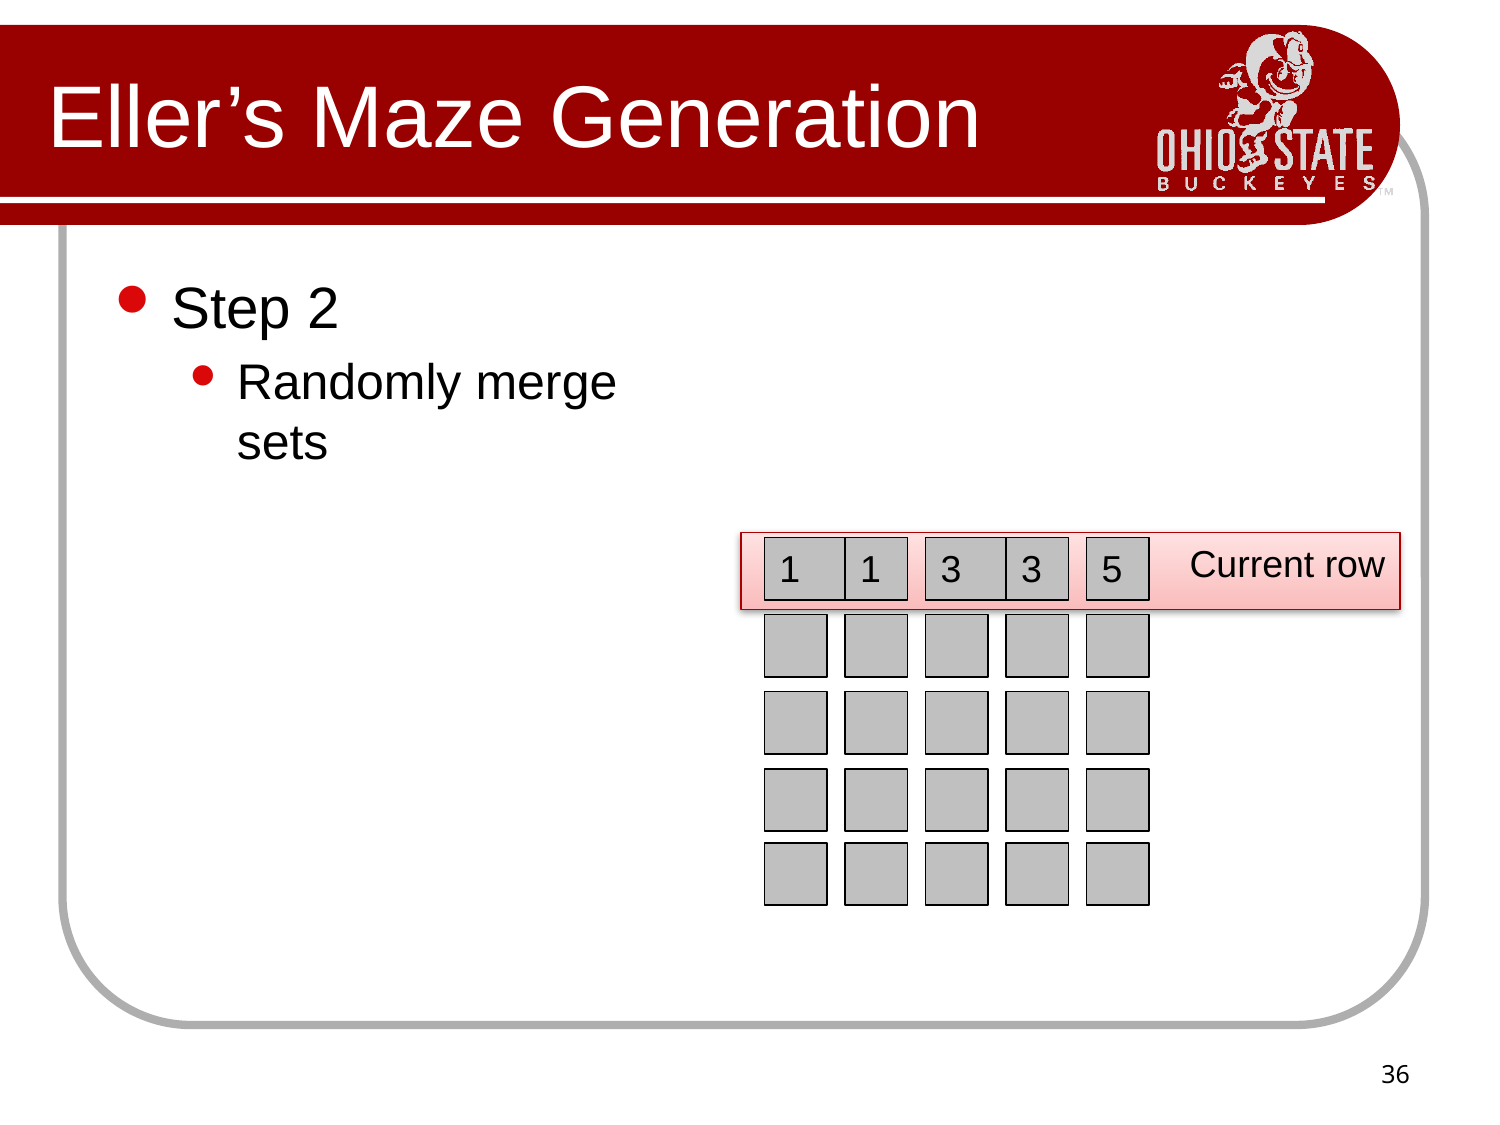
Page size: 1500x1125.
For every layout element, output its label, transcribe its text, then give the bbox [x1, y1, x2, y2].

text_box [845, 614, 908, 677]
text_box 3 [925, 537, 1006, 600]
text_box Current row [740, 532, 1401, 610]
text_box [925, 842, 988, 906]
text_box 1 [845, 537, 908, 600]
text_box 3 [1006, 537, 1069, 600]
text_box [1006, 842, 1069, 906]
list Step 2 Randomly merge sets [99, 262, 738, 988]
text_box [1086, 768, 1150, 832]
text_box [845, 768, 908, 832]
text_box [925, 691, 988, 755]
text_box [1006, 691, 1069, 755]
text_box 1 [764, 537, 845, 600]
text_box 5 [1086, 537, 1150, 600]
text_box [764, 691, 827, 755]
text_box [1006, 614, 1069, 677]
text_box [1086, 614, 1150, 677]
text_box [1006, 768, 1069, 832]
text_box [764, 768, 827, 832]
slide_number 36 [1074, 1024, 1426, 1101]
text_box [845, 691, 908, 755]
text_box [845, 842, 908, 906]
text_box [764, 842, 827, 906]
text_box [925, 768, 988, 832]
text_box [925, 614, 988, 677]
text_box [1086, 842, 1150, 906]
text_box [764, 614, 827, 677]
title Eller’s Maze Generation [31, 37, 1201, 188]
text_box [1086, 691, 1150, 755]
